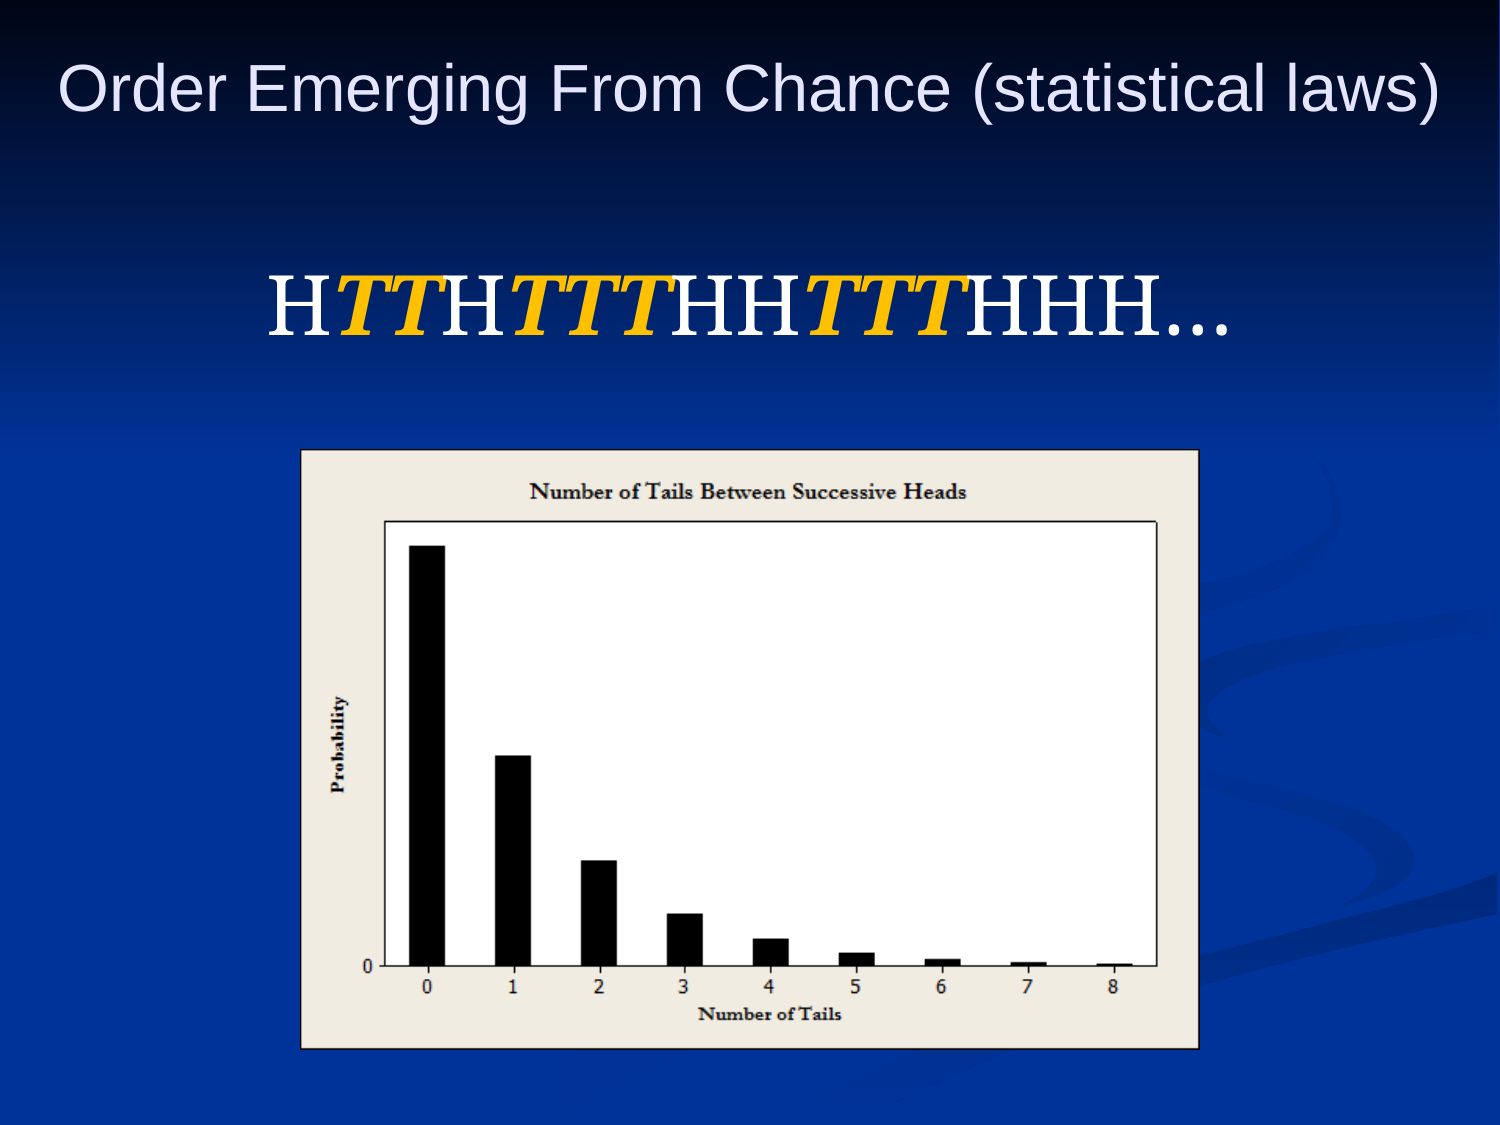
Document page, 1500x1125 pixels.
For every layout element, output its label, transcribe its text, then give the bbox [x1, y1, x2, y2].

text_box Order Emerging From Chance (statistical laws) [0, 37, 1500, 133]
picture [299, 449, 1201, 1051]
text_box HTTHTTTHHTTTHHH… [0, 244, 1500, 360]
